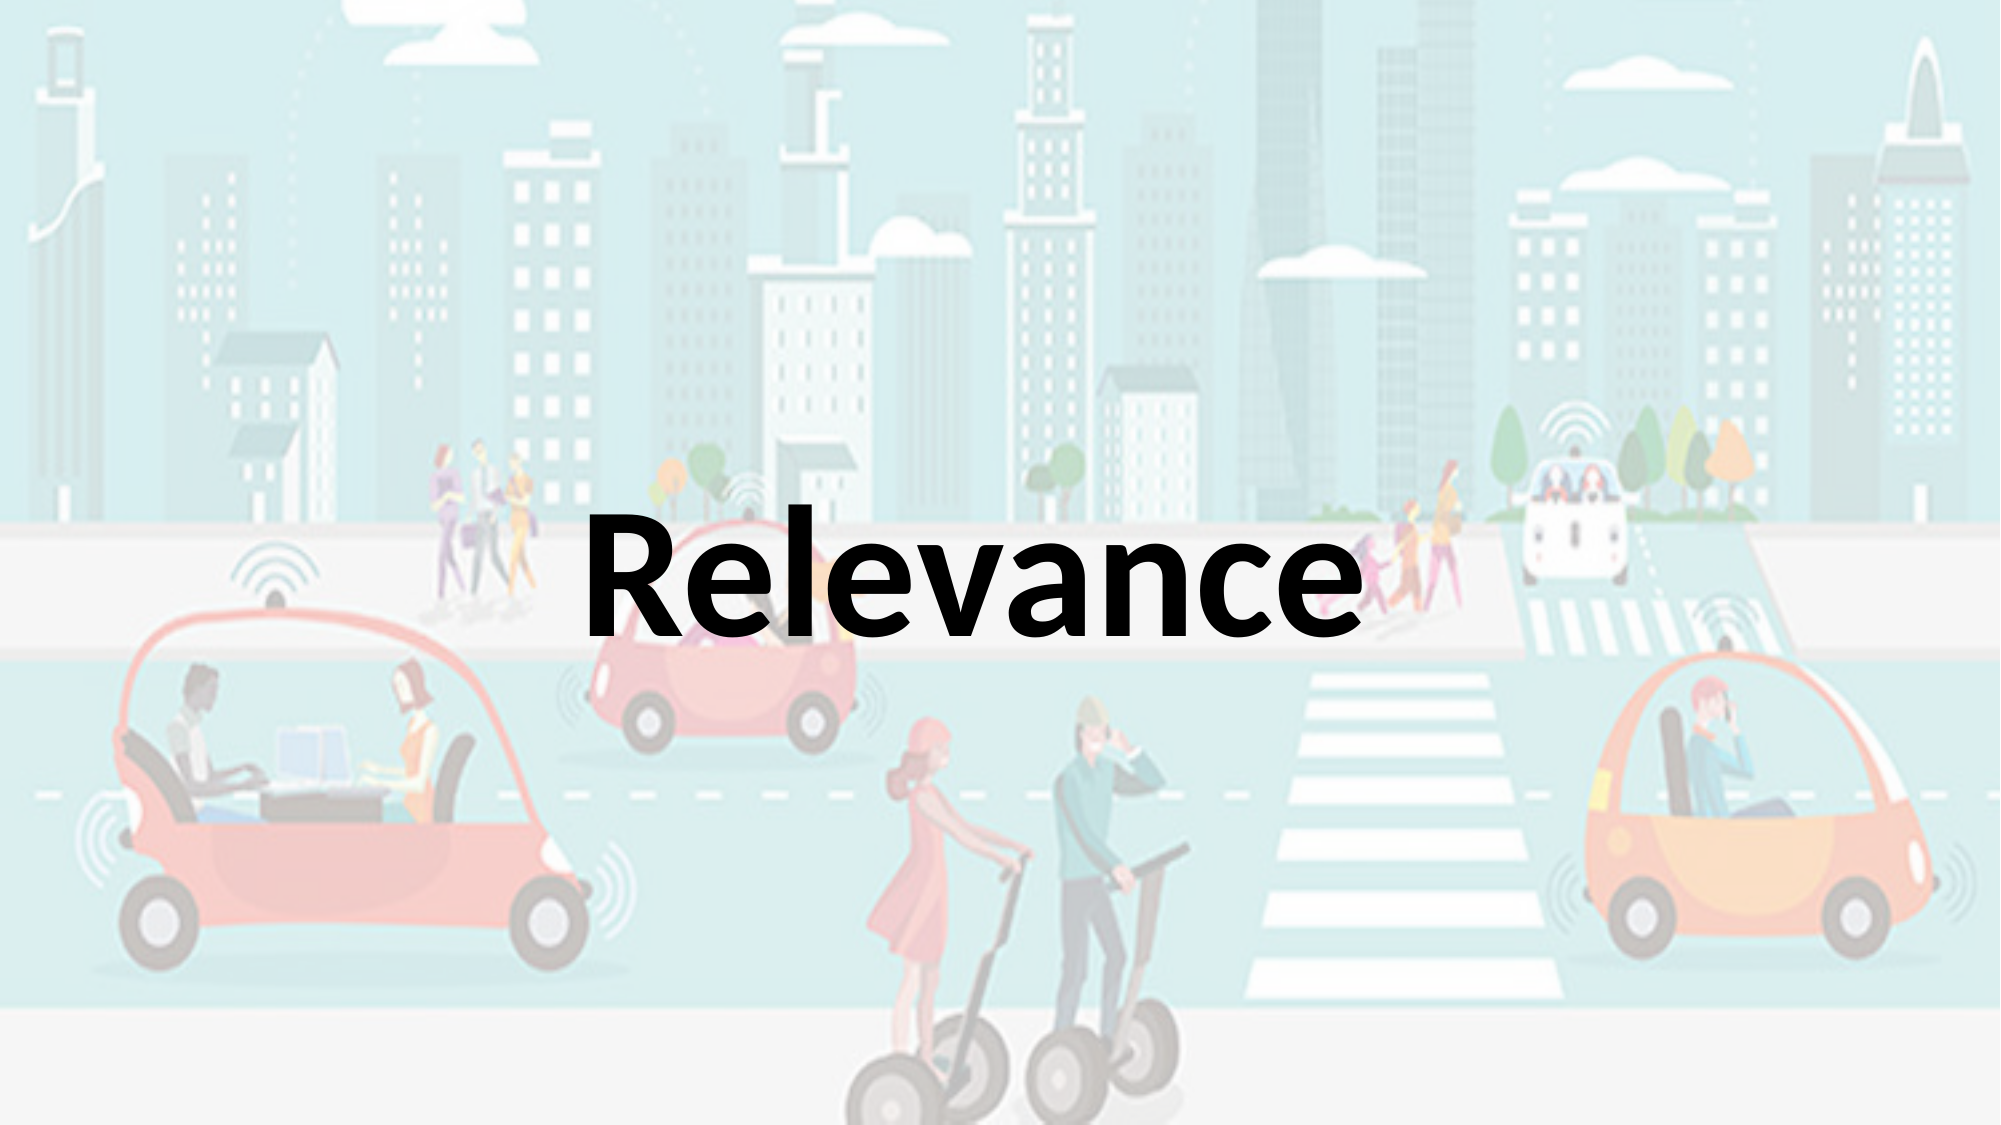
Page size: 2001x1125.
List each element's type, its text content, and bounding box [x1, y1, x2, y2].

text_box Relevance [564, 441, 2000, 682]
